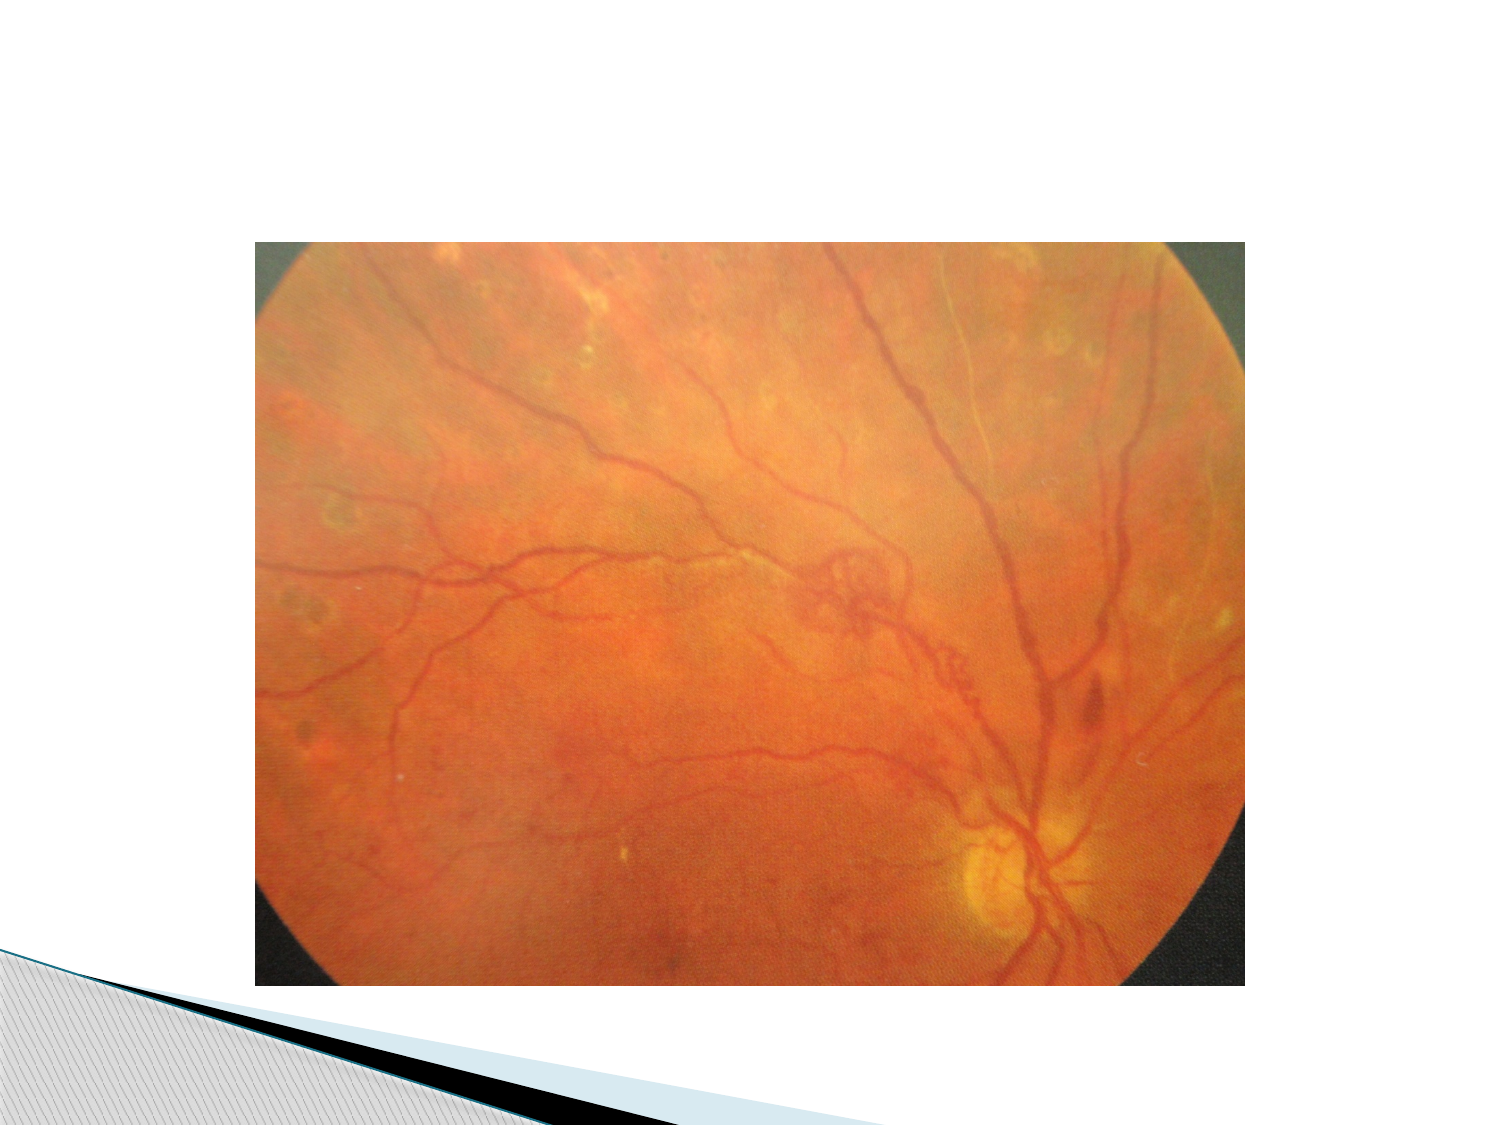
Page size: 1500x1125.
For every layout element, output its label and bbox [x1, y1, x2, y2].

list [254, 242, 1246, 986]
